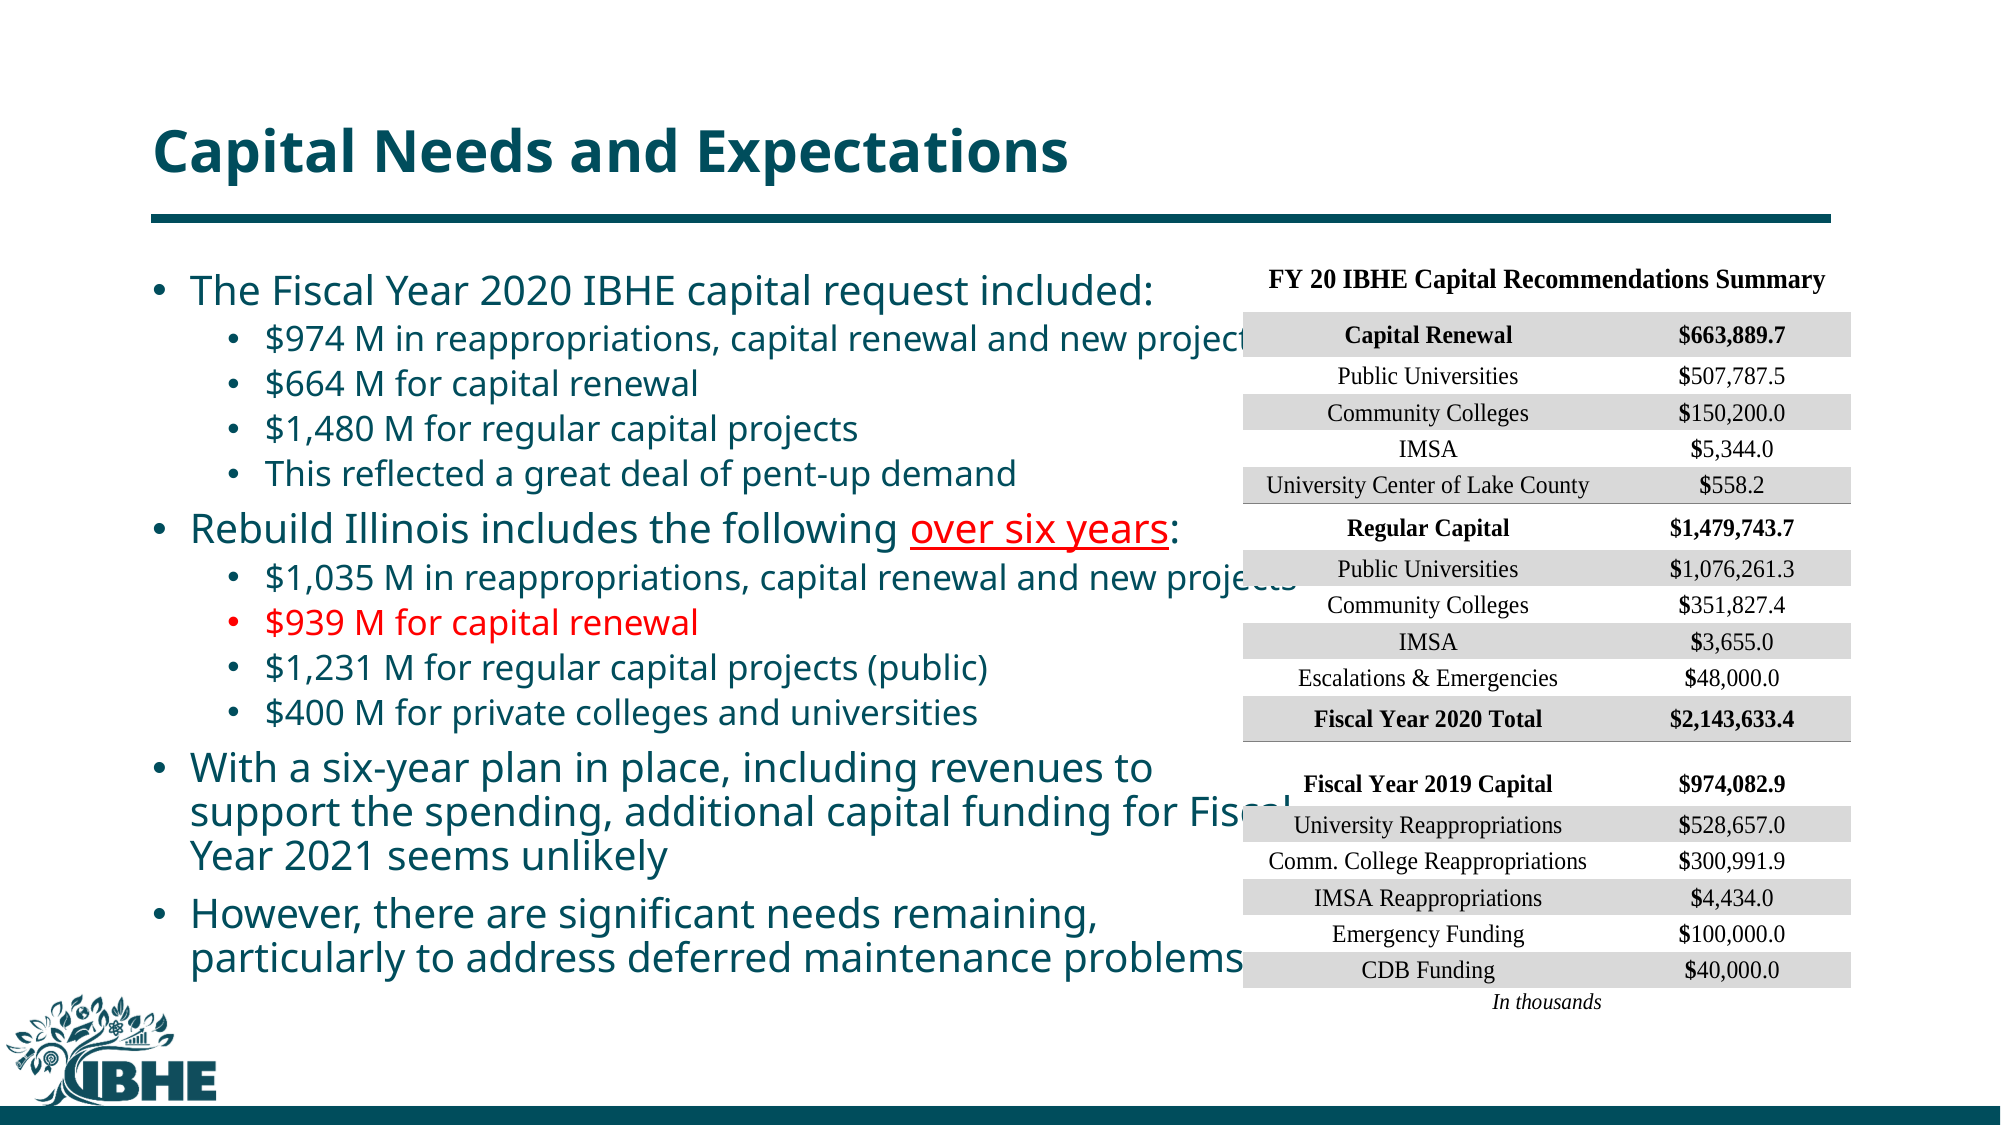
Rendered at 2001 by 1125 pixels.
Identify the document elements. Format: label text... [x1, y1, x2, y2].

list The Fiscal Year 2020 IBHE capital request included: $974 M in reappropriations, capital renewal and new projects $664 M for capital renewal $1,480 M for regular capital projects This reflected a great deal of pent-up demand Rebuild Illinois includes the following over six years: $1,035 M in reappropriations, capital renewal and new projects $939 M for capital renewal $1,231 M for regular capital projects (public) $400 M for private colleges and universities With a six-year plan in place, including revenues to support the spending, additional capital funding for Fiscal Year 2021 seems unlikely However, there are significant needs remaining, particularly to address deferred maintenance problems [137, 262, 1220, 1014]
title Capital Needs and Expectations [137, 45, 1863, 262]
picture [0, 0, 2001, 1125]
